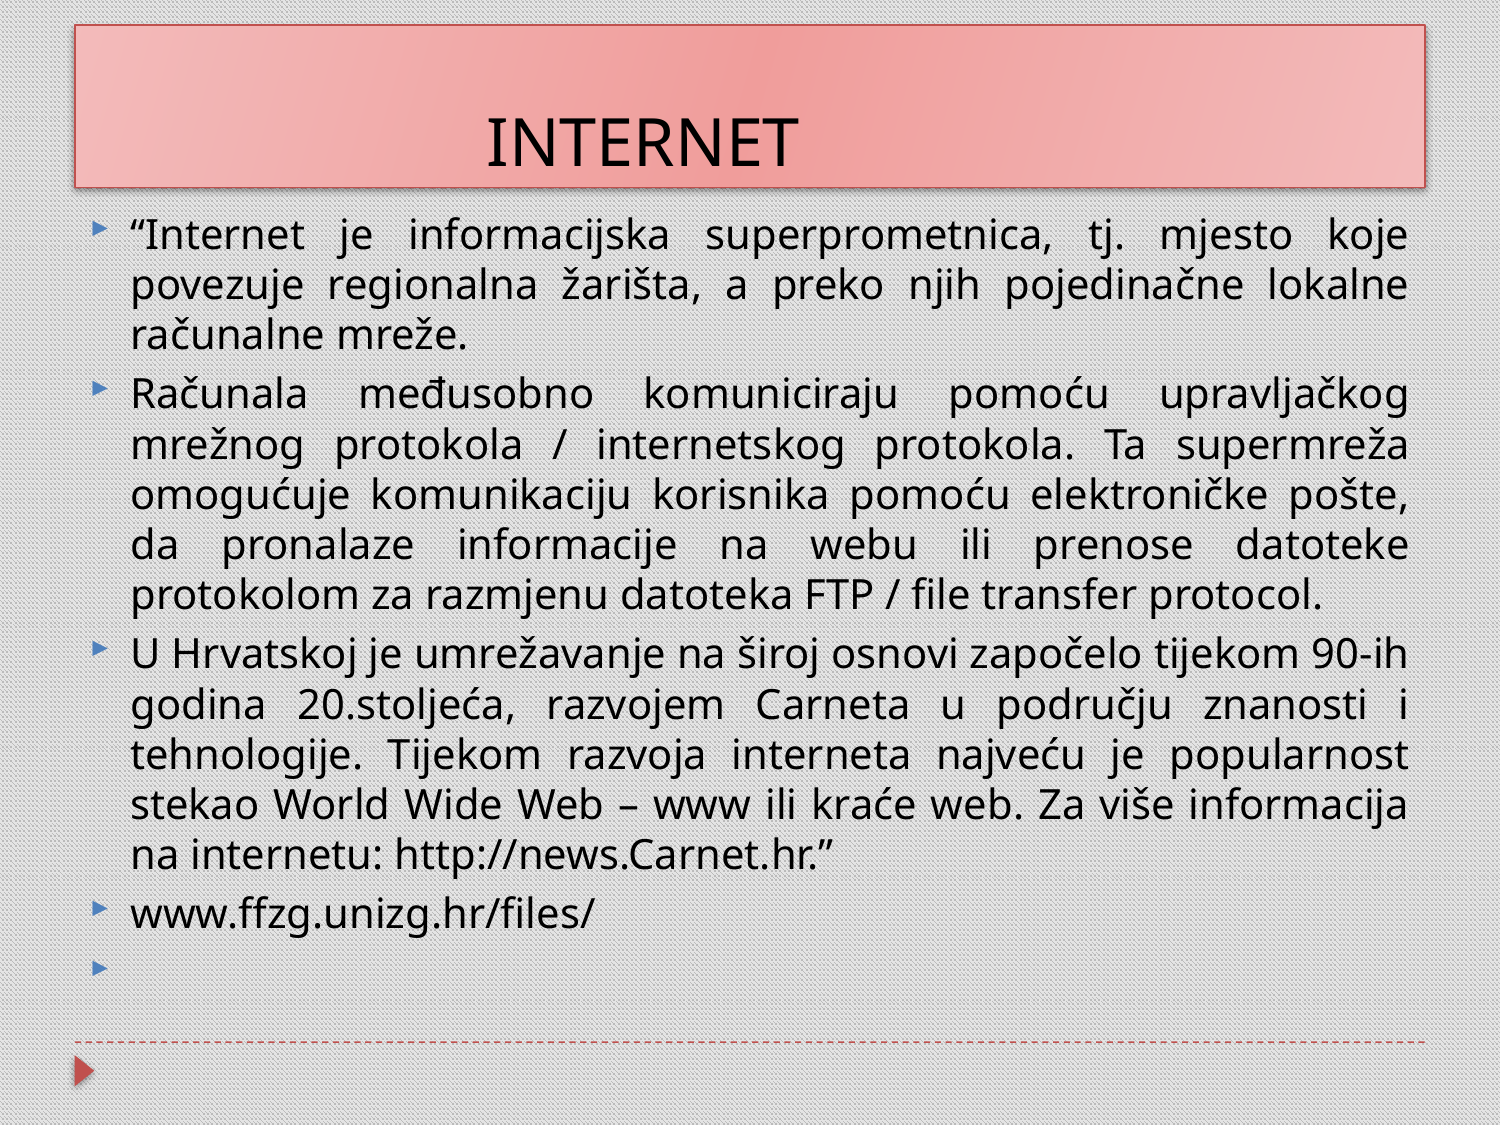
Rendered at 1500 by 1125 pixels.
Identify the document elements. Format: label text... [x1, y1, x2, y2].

title INTERNET [74, 24, 1426, 188]
list “Internet je informacijska superprometnica, tj. mjesto koje povezuje regionalna žarišta, a preko njih pojedinačne lokalne računalne mreže. Računala međusobno komuniciraju pomoću upravljačkog mrežnog protokola / internetskog protokola. Ta supermreža omogućuje komunikaciju korisnika pomoću elektroničke pošte, da pronalaze informacije na webu ili prenose datoteke protokolom za razmjenu datoteka FTP / file transfer protocol. U Hrvatskoj je umrežavanje na široj osnovi započelo tijekom 90-ih godina 20.stoljeća, razvojem Carneta u području znanosti i tehnologije. Tijekom razvoja interneta najveću je popularnost stekao World Wide Web – www ili kraće web. Za više informacija na internetu: http://news.Carnet.hr.” www.ffzg.unizg.hr/files/ [75, 200, 1425, 1010]
